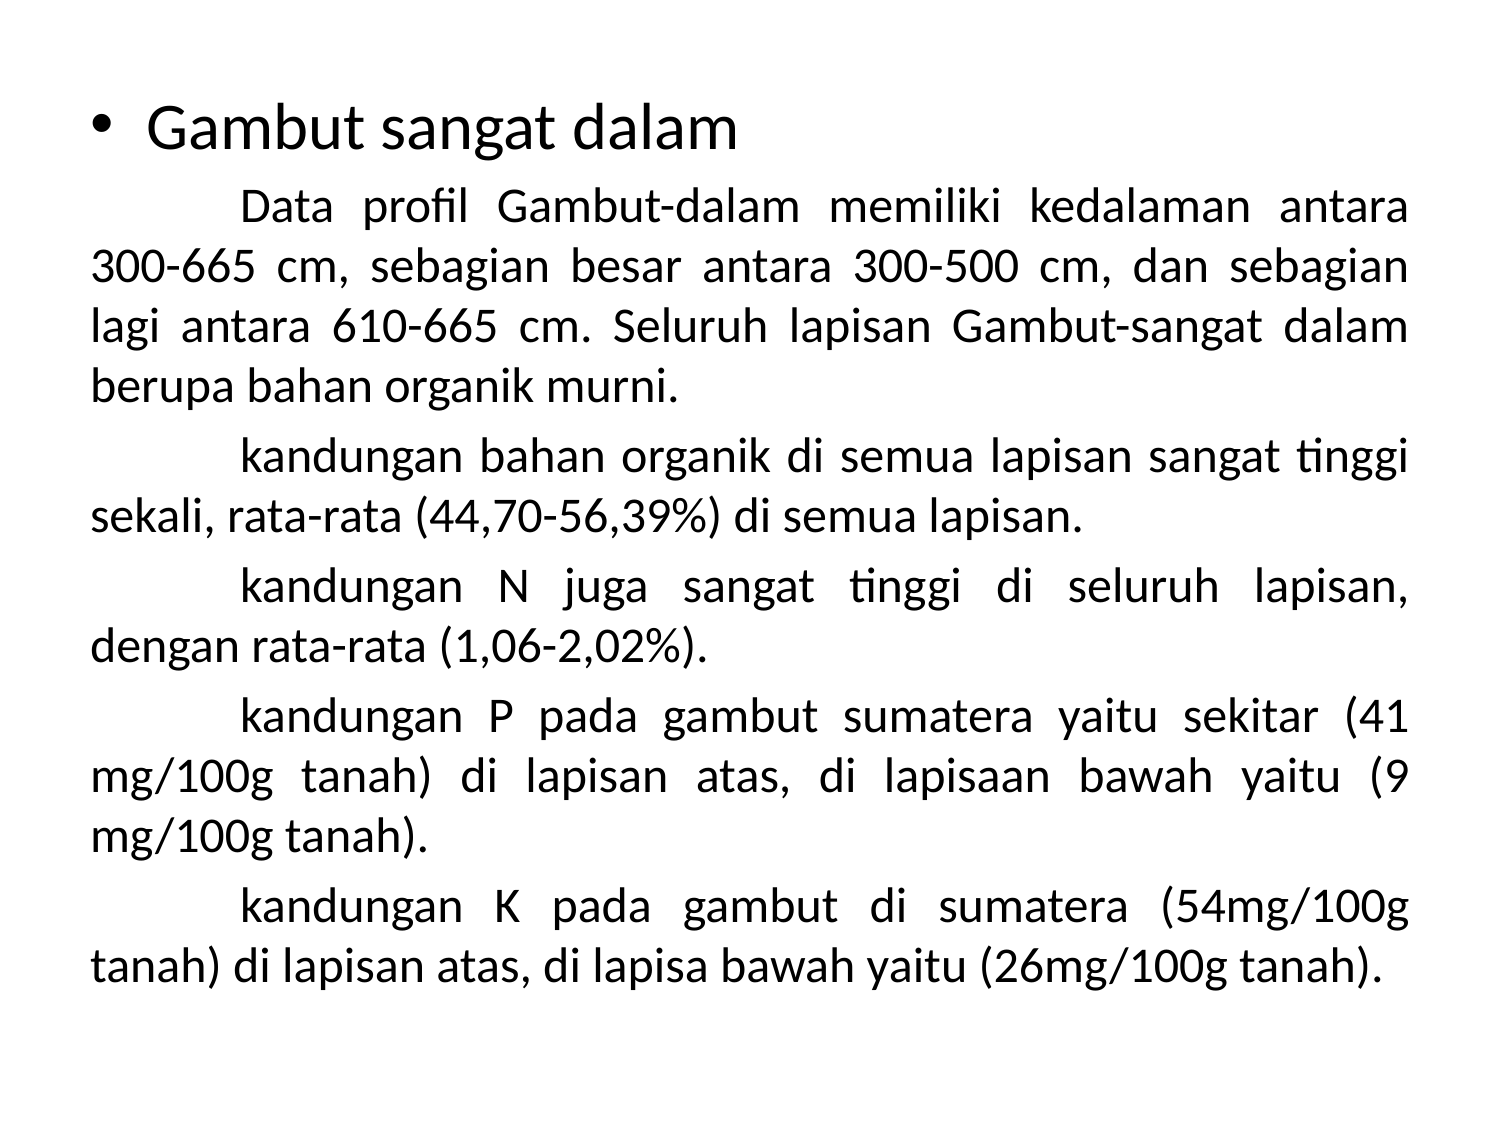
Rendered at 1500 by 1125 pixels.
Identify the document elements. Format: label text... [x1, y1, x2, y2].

list Gambut sangat dalam Data profil Gambut-dalam memiliki kedalaman antara 300-665 cm, sebagian besar antara 300-500 cm, dan sebagian lagi antara 610-665 cm. Seluruh lapisan Gambut-sangat dalam berupa bahan organik murni. kandungan bahan organik di semua lapisan sangat tinggi sekali, rata-rata (44,70-56,39%) di semua lapisan. kandungan N juga sangat tinggi di seluruh lapisan, dengan rata-rata (1,06-2,02%). kandungan P pada gambut sumatera yaitu sekitar (41 mg/100g tanah) di lapisan atas, di lapisaan bawah yaitu (9 mg/100g tanah). kandungan K pada gambut di sumatera (54mg/100g tanah) di lapisan atas, di lapisa bawah yaitu (26mg/100g tanah). [75, 75, 1425, 1063]
